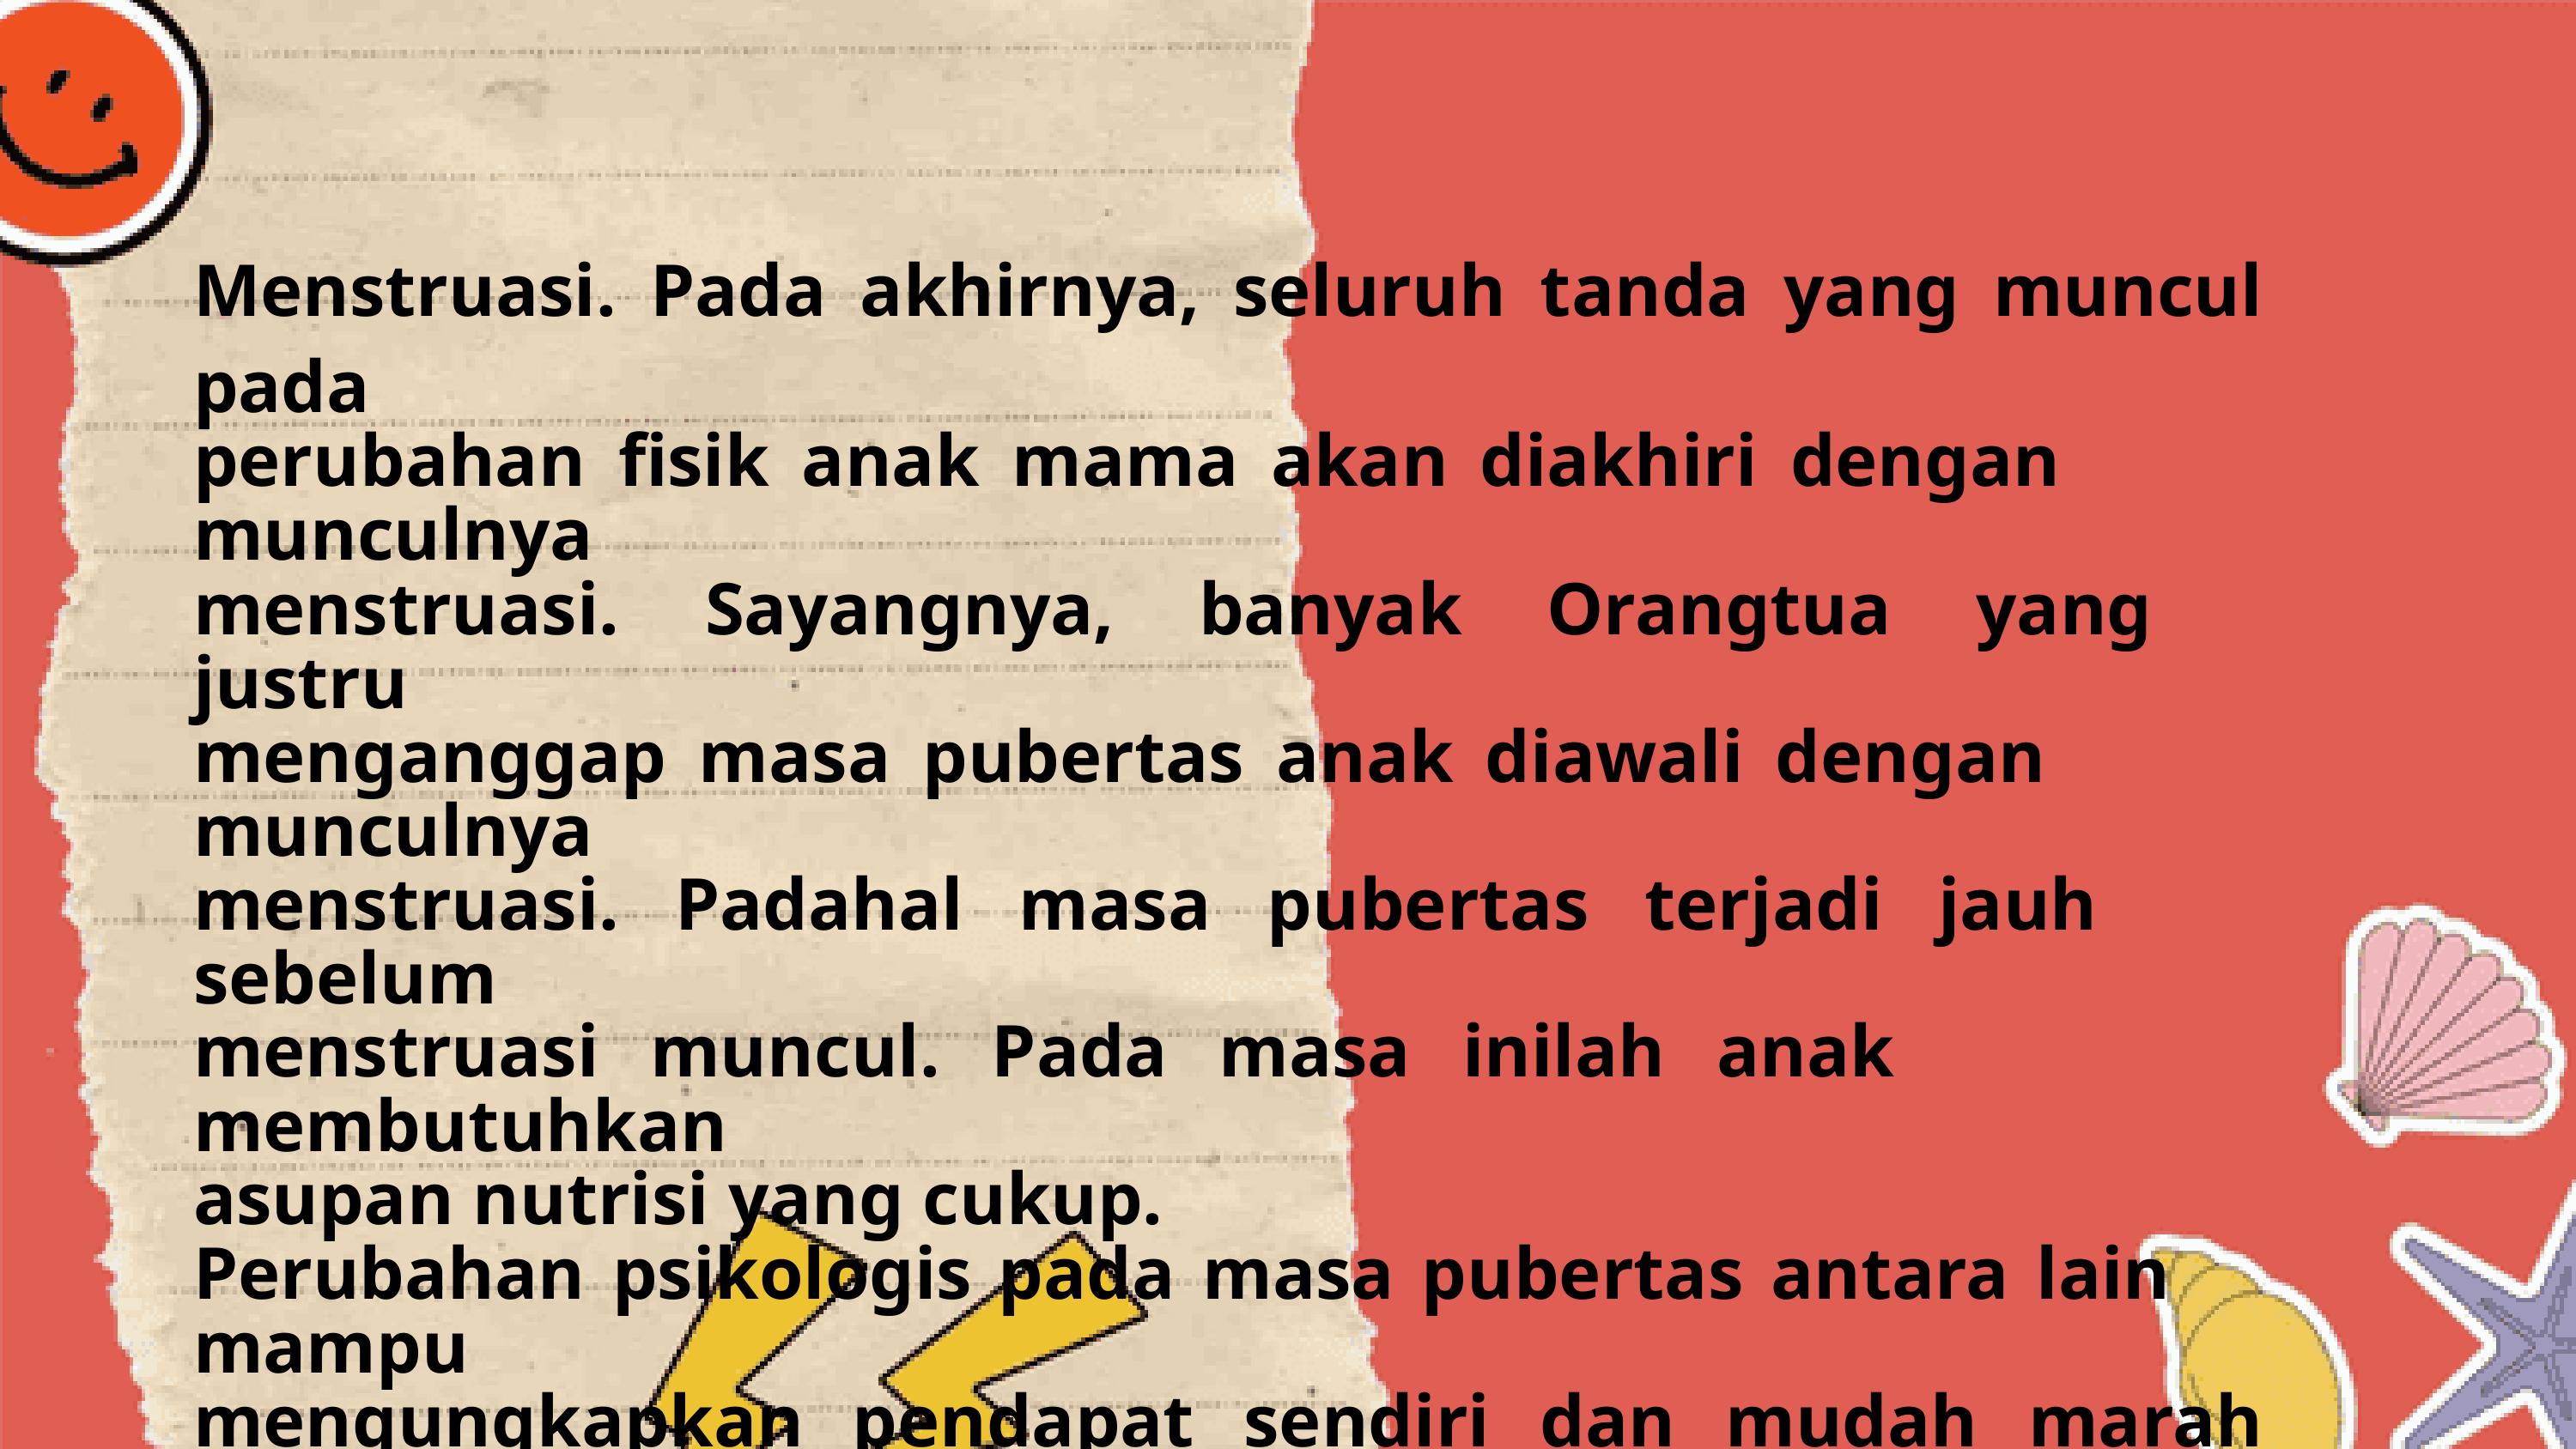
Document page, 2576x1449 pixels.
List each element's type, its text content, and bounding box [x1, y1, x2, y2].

text_box Menstruasi. Pada akhirnya, seluruh tanda yang muncul pada perubahan fisik anak mama akan diakhiri dengan munculnya menstruasi. Sayangnya, banyak Orangtua yang justru menganggap masa pubertas anak diawali dengan munculnya menstruasi. Padahal masa pubertas terjadi jauh sebelum menstruasi muncul. Pada masa inilah anak membutuhkan asupan nutrisi yang cukup. Perubahan psikologis pada masa pubertas antara lain mampu mengungkapkan pendapat sendiri dan mudah marah atau emosi. Terlihat mencari jati diri dengan nampaknya sifat tidak mau diatur dan merasa cukup dewasa dan mandiri serta mencoba hal-hal baru. Mulai tertarik pada lawan jenis dan perasaan mudah berubah. [193, 233, 2320, 1449]
text_box [0, 0, 2576, 1449]
